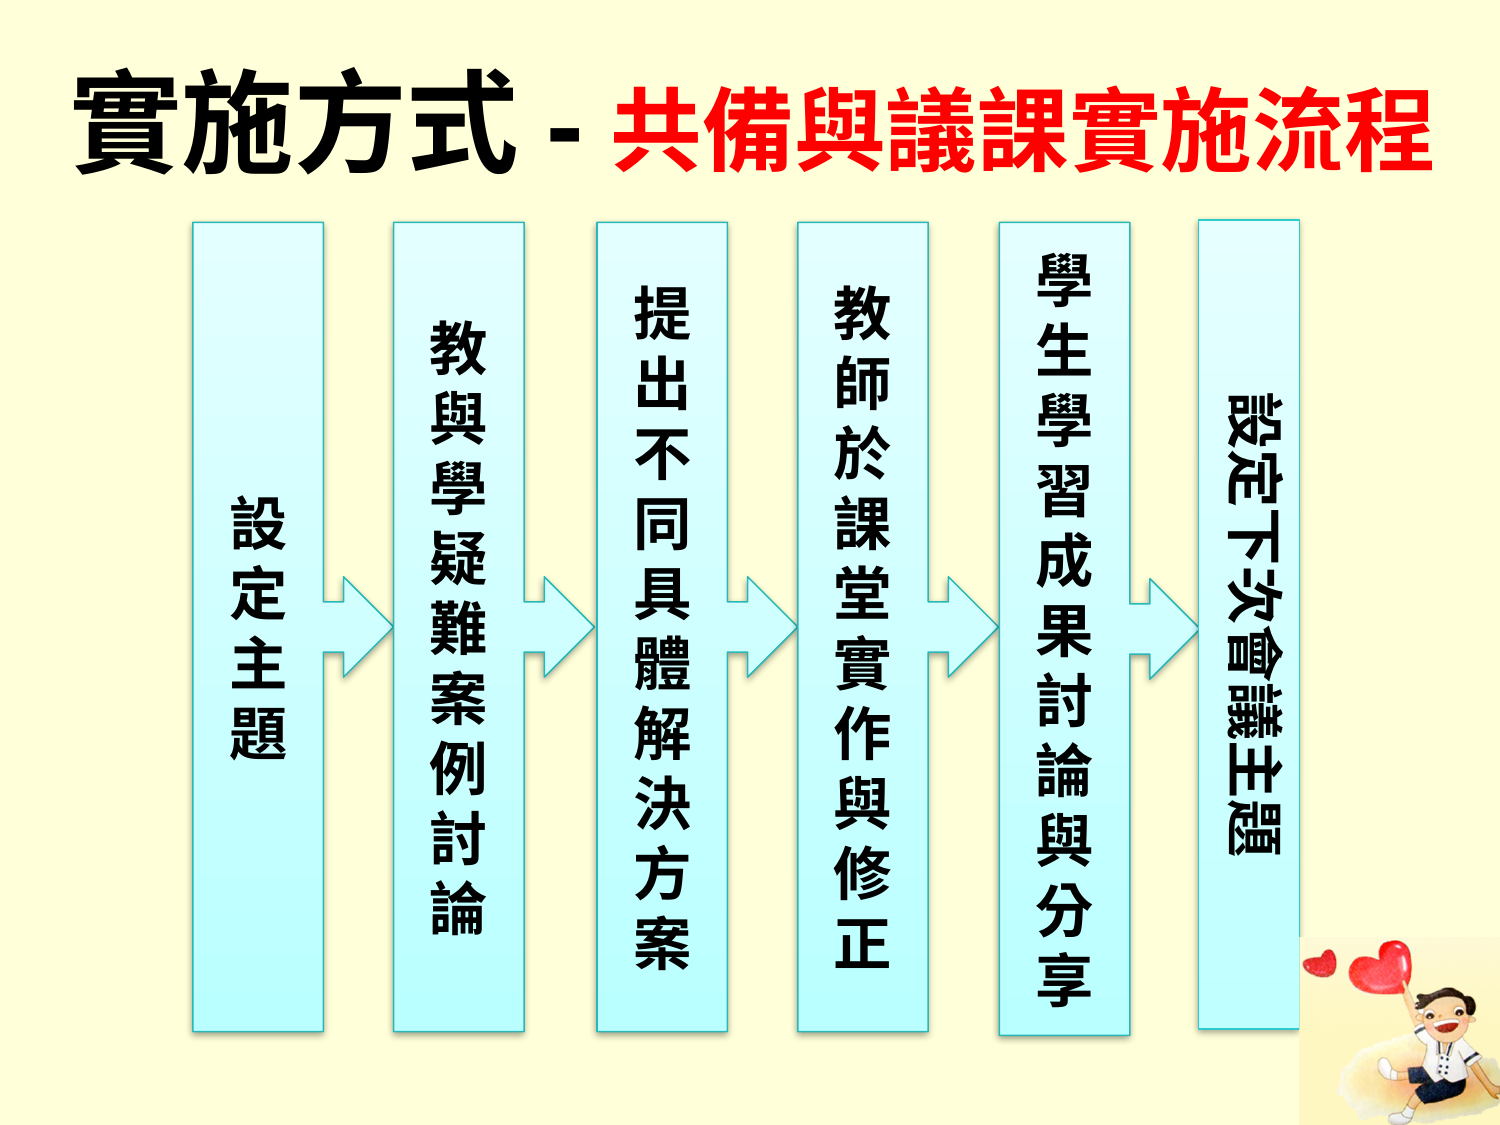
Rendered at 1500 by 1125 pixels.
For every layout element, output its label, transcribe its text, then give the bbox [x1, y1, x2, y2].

text_box 教與學疑難案例討論 [392, 221, 591, 1033]
picture [1299, 937, 1500, 1125]
text_box 教師於課堂實作與修正 [797, 221, 993, 1033]
text_box 提出不同具體解決方案 [596, 221, 792, 1033]
text_box 實施方式-共備與議課實施流程 [54, 44, 1452, 195]
text_box 設定下次會議主題 [1198, 219, 1300, 1030]
text_box 學生學習成果討論與分享 [998, 221, 1193, 1037]
text_box 設 定 主 題 [192, 221, 388, 1033]
